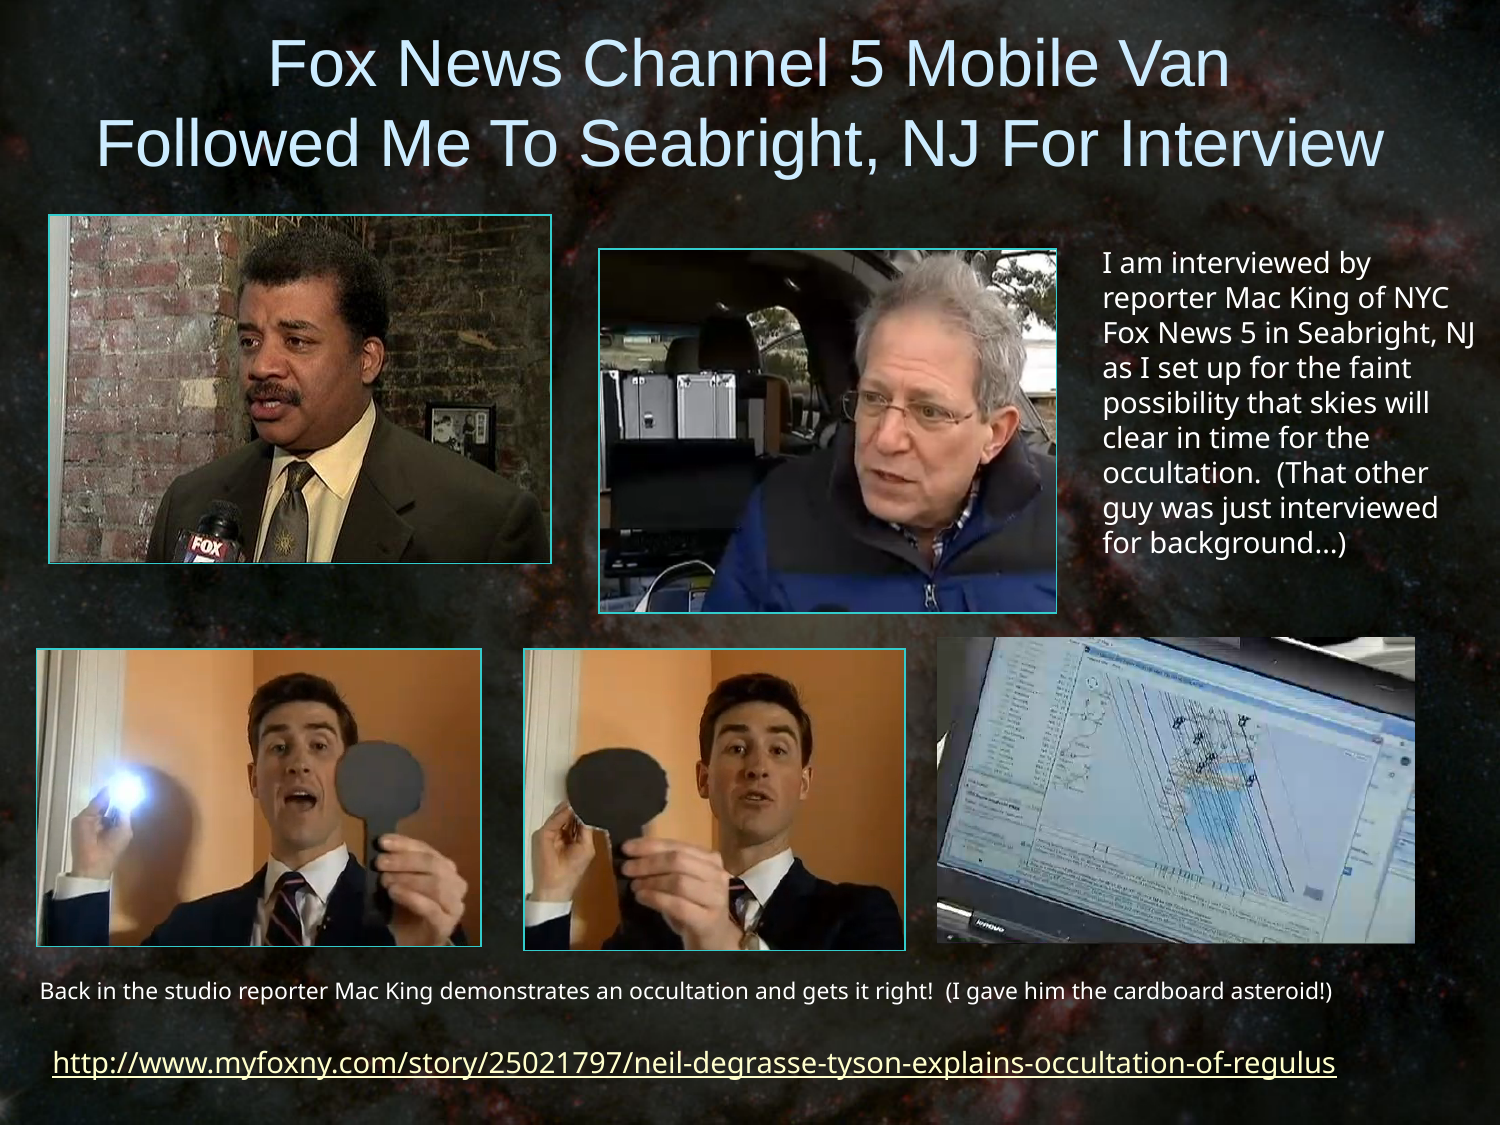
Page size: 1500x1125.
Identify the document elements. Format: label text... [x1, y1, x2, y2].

text_box I am interviewed by reporter Mac King of NYC Fox News 5 in Seabright, NJ as I set up for the faint possibility that skies will clear in time for the occultation. (That other guy was just interviewed for background…) [1087, 237, 1500, 567]
text_box http://www.myfoxny.com/story/25021797/neil-degrasse-tyson-explains-occultation-of-regulus [37, 1037, 1500, 1092]
title Fox News Channel 5 Mobile Van Followed Me To Seabright, NJ For Interview [75, 24, 1425, 175]
text_box Back in the studio reporter Mac King demonstrates an occultation and gets it right! (I gave him the cardboard asteroid!) [24, 969, 1500, 1012]
picture [0, 0, 1500, 1125]
